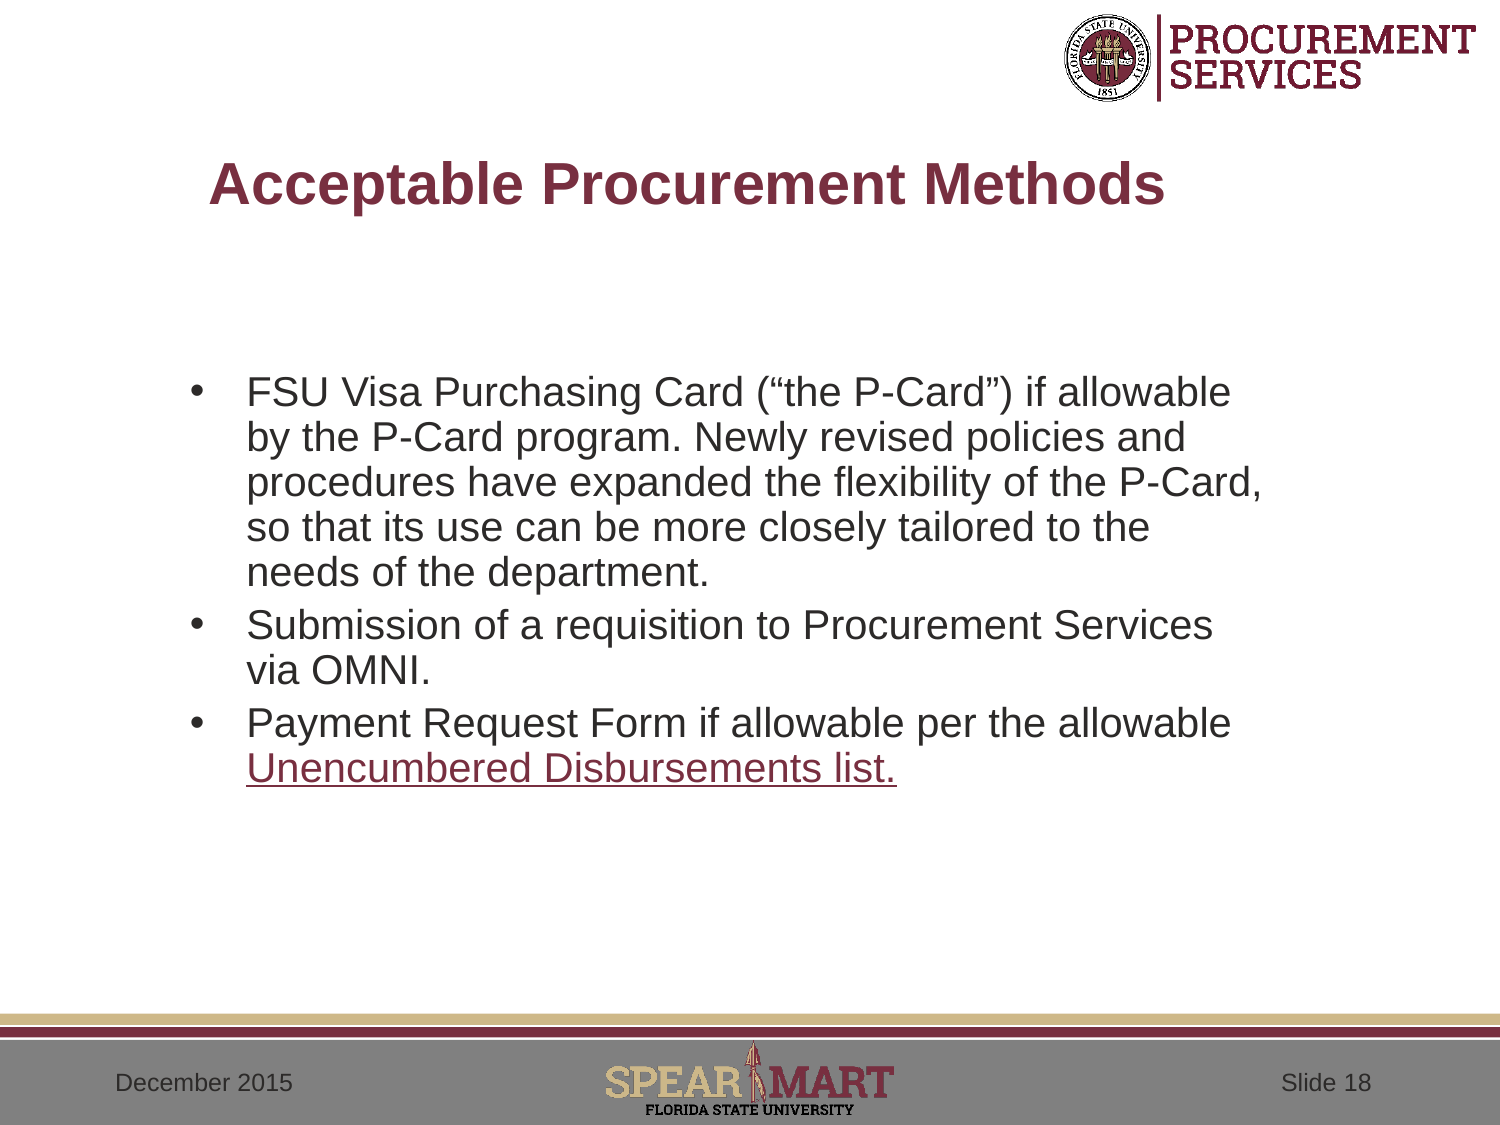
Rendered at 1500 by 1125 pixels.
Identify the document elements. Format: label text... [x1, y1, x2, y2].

title Acceptable Procurement Methods [137, 137, 1240, 225]
list FSU Visa Purchasing Card (“the P-Card”) if allowable by the P-Card program. Newly revised policies and procedures have expanded the flexibility of the P-Card, so that its use can be more closely tailored to the needs of the department. Submission of a requisition to Procurement Services via OMNI. Payment Request Form if allowable per the allowable Unencumbered Disbursements list. [174, 362, 1288, 925]
picture [606, 1040, 894, 1115]
picture [1062, 12, 1500, 104]
